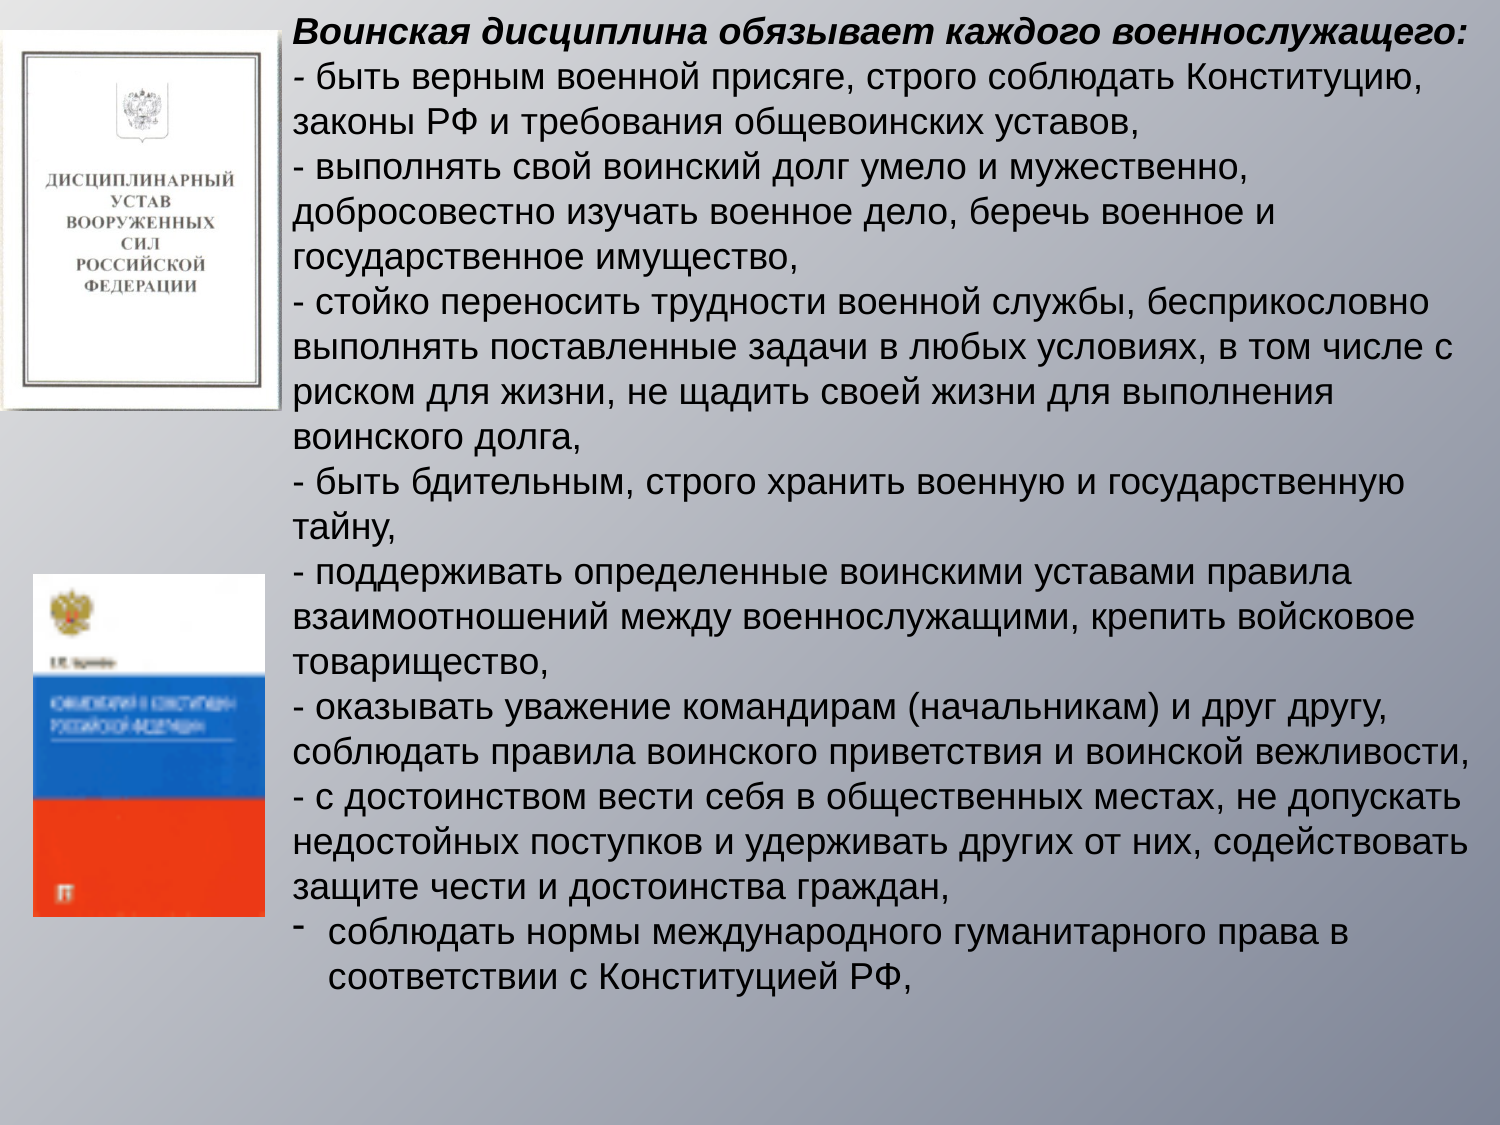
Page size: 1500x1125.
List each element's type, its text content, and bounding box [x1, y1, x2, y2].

picture [33, 573, 266, 918]
text_box Воинская дисциплина обязывает каждого военнослужащего: - быть верным военной присяге, строго соблюдать Конституцию, законы РФ и требования общевоинских уставов, - выполнять свой воинский долг умело и мужественно, добросовестно изучать военное дело, беречь военное и государственное имущество, - стойко переносить трудности военной службы, бесприкословно выполнять поставленные задачи в любых условиях, в том числе с риском для жизни, не щадить своей жизни для выполнения воинского долга, - быть бдительным, строго хранить военную и государственную тайну, - поддерживать определенные воинскими уставами правила взаимоотношений между военнослужащими, крепить войсковое товарищество, - оказывать уважение командирам (начальникам) и друг другу, соблюдать правила воинского приветствия и воинской вежливости, - с достоинством вести себя в общественных местах, не допускать недостойных поступков и удерживать других от них, содействовать защите чести и достоинства граждан, соблюдать нормы международного гуманитарного права в соответствии с Конституцией РФ, [277, 0, 1500, 1005]
picture [0, 30, 283, 412]
